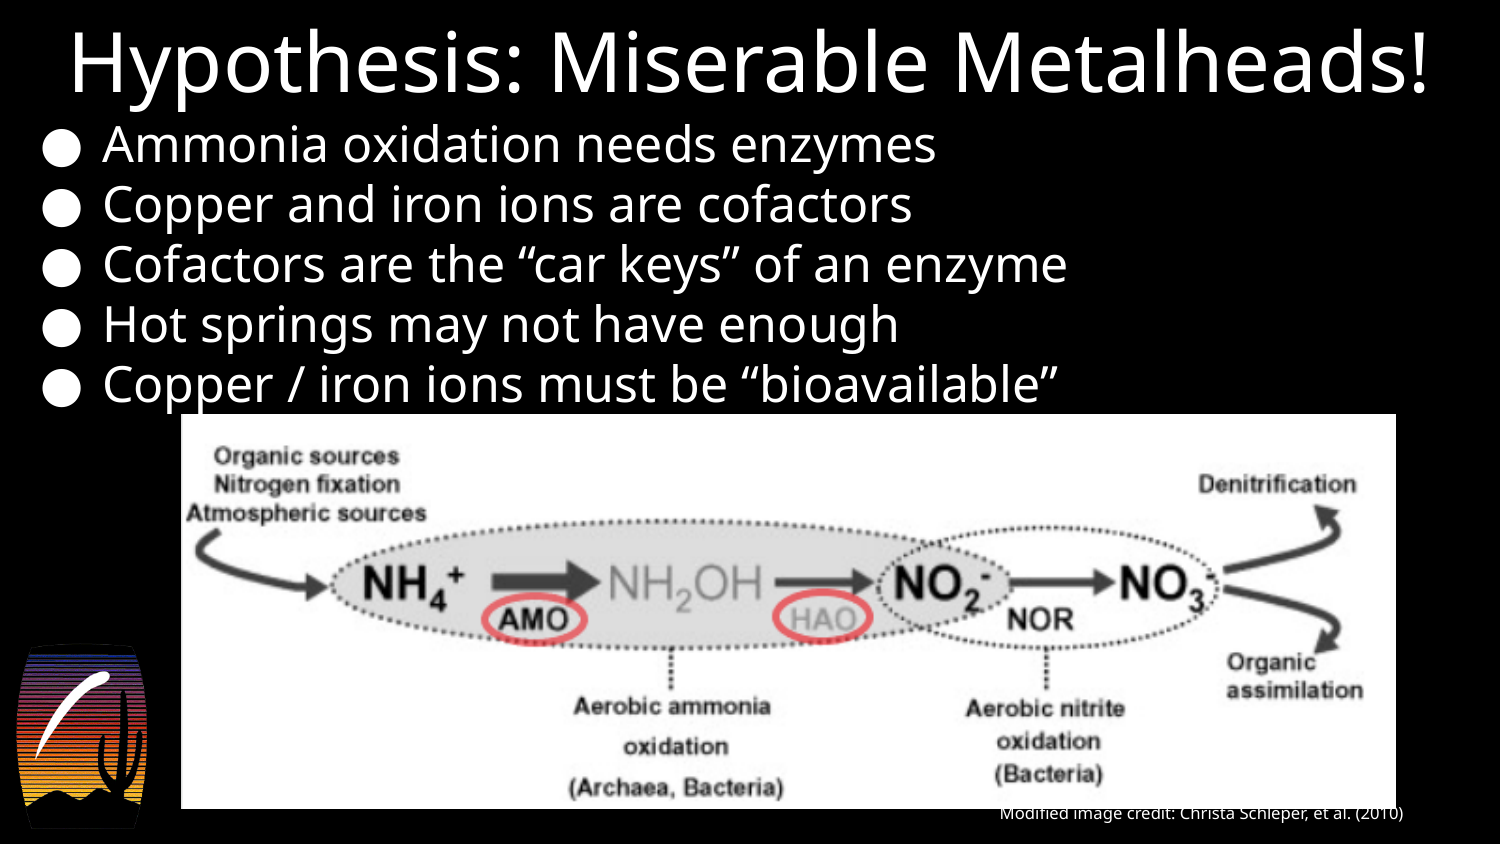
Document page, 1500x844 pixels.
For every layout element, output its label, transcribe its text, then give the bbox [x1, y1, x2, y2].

title Hypothesis: Miserable Metalheads! [26, 0, 1474, 97]
list Ammonia oxidation needs enzymes Copper and iron ions are cofactors Cofactors are the “car keys” of an enzyme Hot springs may not have enough Copper / iron ions must be “bioavailable” [12, 97, 1488, 451]
text_box Modified image credit: Christa Schleper, et al. (2010) [984, 793, 1488, 834]
text_box [1003, 273, 1280, 340]
picture [15, 641, 149, 831]
picture [181, 414, 1397, 810]
